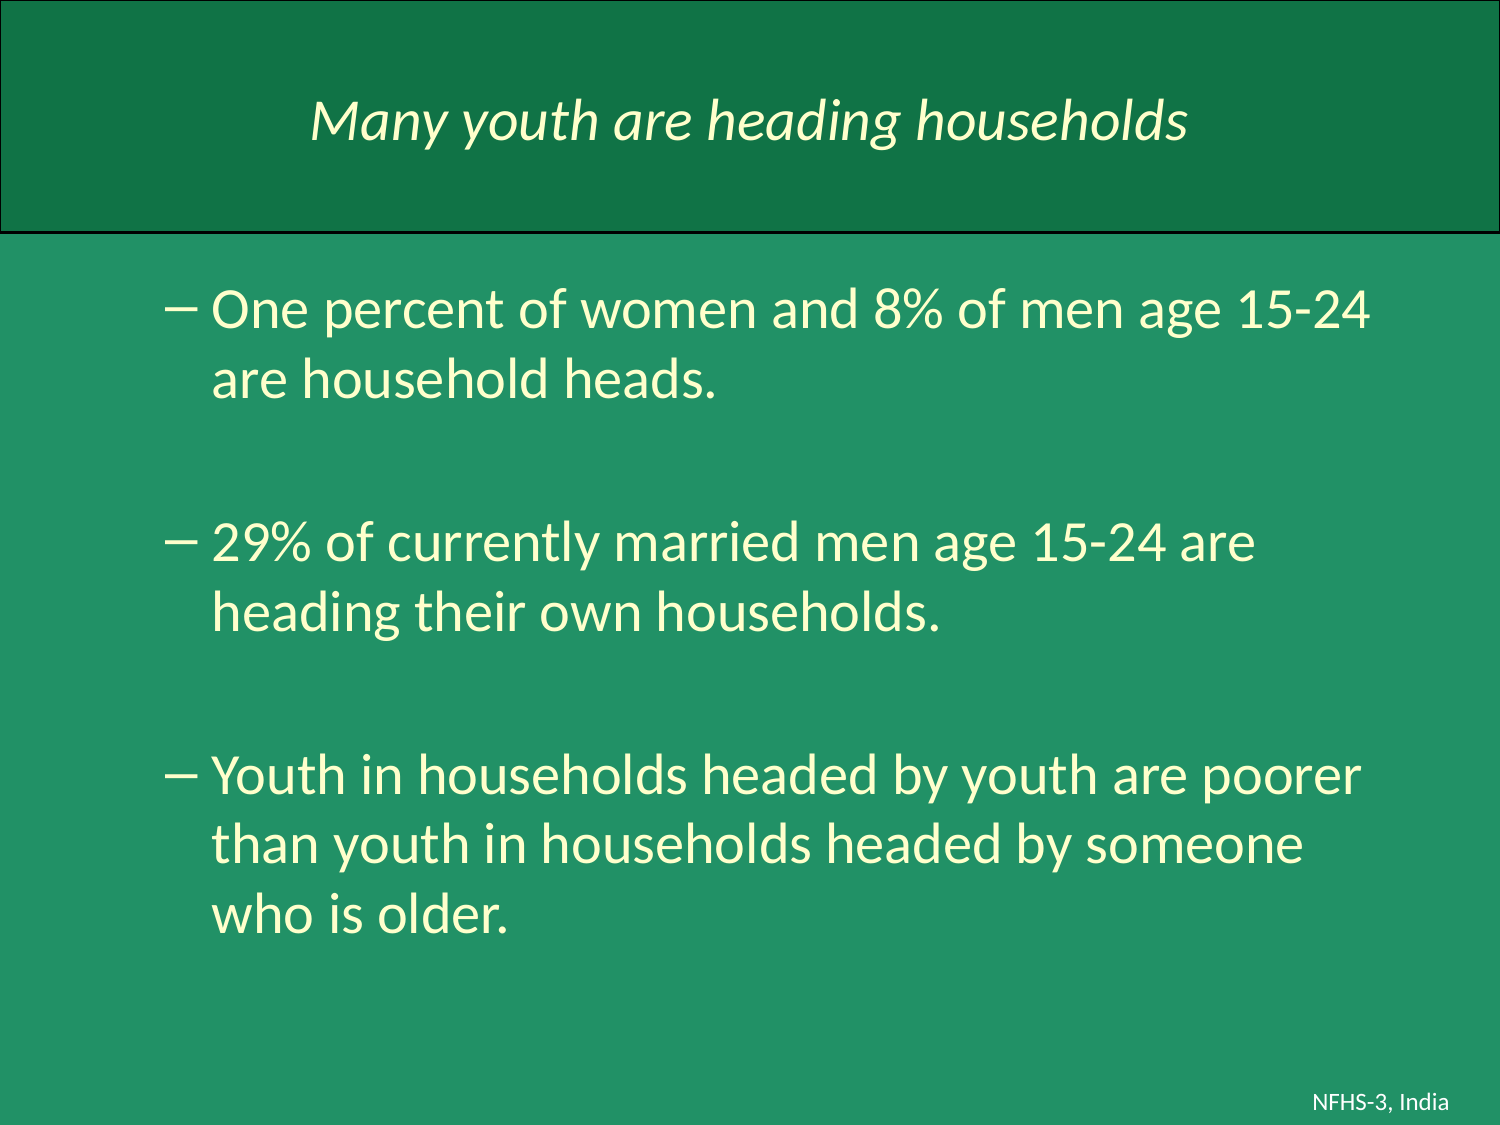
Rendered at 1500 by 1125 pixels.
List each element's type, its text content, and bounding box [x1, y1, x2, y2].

title Many youth are heading households [0, 0, 1500, 233]
text_box NFHS-3, India [1260, 1073, 1500, 1125]
list One percent of women and 8% of men age 15-24 are household heads. 29% of currently married men age 15-24 are heading their own households. Youth in households headed by youth are poorer than youth in households headed by someone who is older. [75, 262, 1425, 1005]
